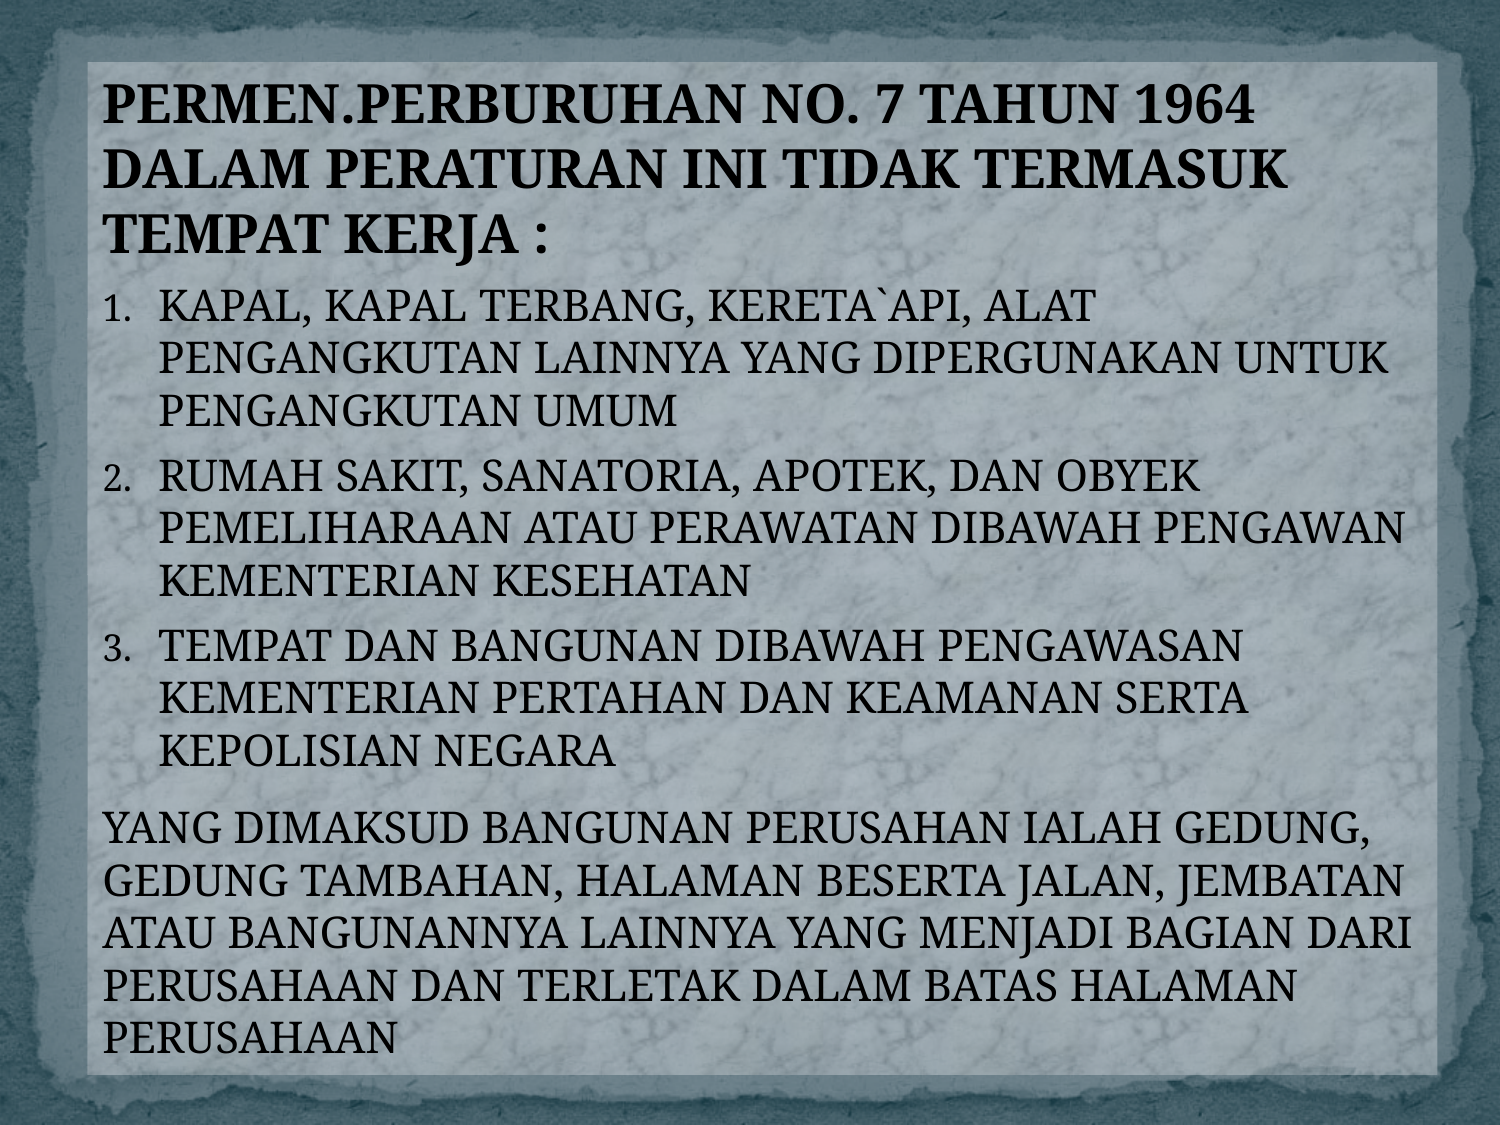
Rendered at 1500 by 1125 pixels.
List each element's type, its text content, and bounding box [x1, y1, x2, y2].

list PERMEN.PERBURUHAN NO. 7 TAHUN 1964 DALAM PERATURAN INI TIDAK TERMASUK TEMPAT KERJA : KAPAL, KAPAL TERBANG, KERETA`API, ALAT PENGANGKUTAN LAINNYA YANG DIPERGUNAKAN UNTUK PENGANGKUTAN UMUM RUMAH SAKIT, SANATORIA, APOTEK, DAN OBYEK PEMELIHARAAN ATAU PERAWATAN DIBAWAH PENGAWAN KEMENTERIAN KESEHATAN TEMPAT DAN BANGUNAN DIBAWAH PENGAWASAN KEMENTERIAN PERTAHAN DAN KEAMANAN SERTA KEPOLISIAN NEGARA YANG DIMAKSUD BANGUNAN PERUSAHAN IALAH GEDUNG, GEDUNG TAMBAHAN, HALAMAN BESERTA JALAN, JEMBATAN ATAU BANGUNANNYA LAINNYA YANG MENJADI BAGIAN DARI PERUSAHAAN DAN TERLETAK DALAM BATAS HALAMAN PERUSAHAAN [87, 62, 1438, 1075]
